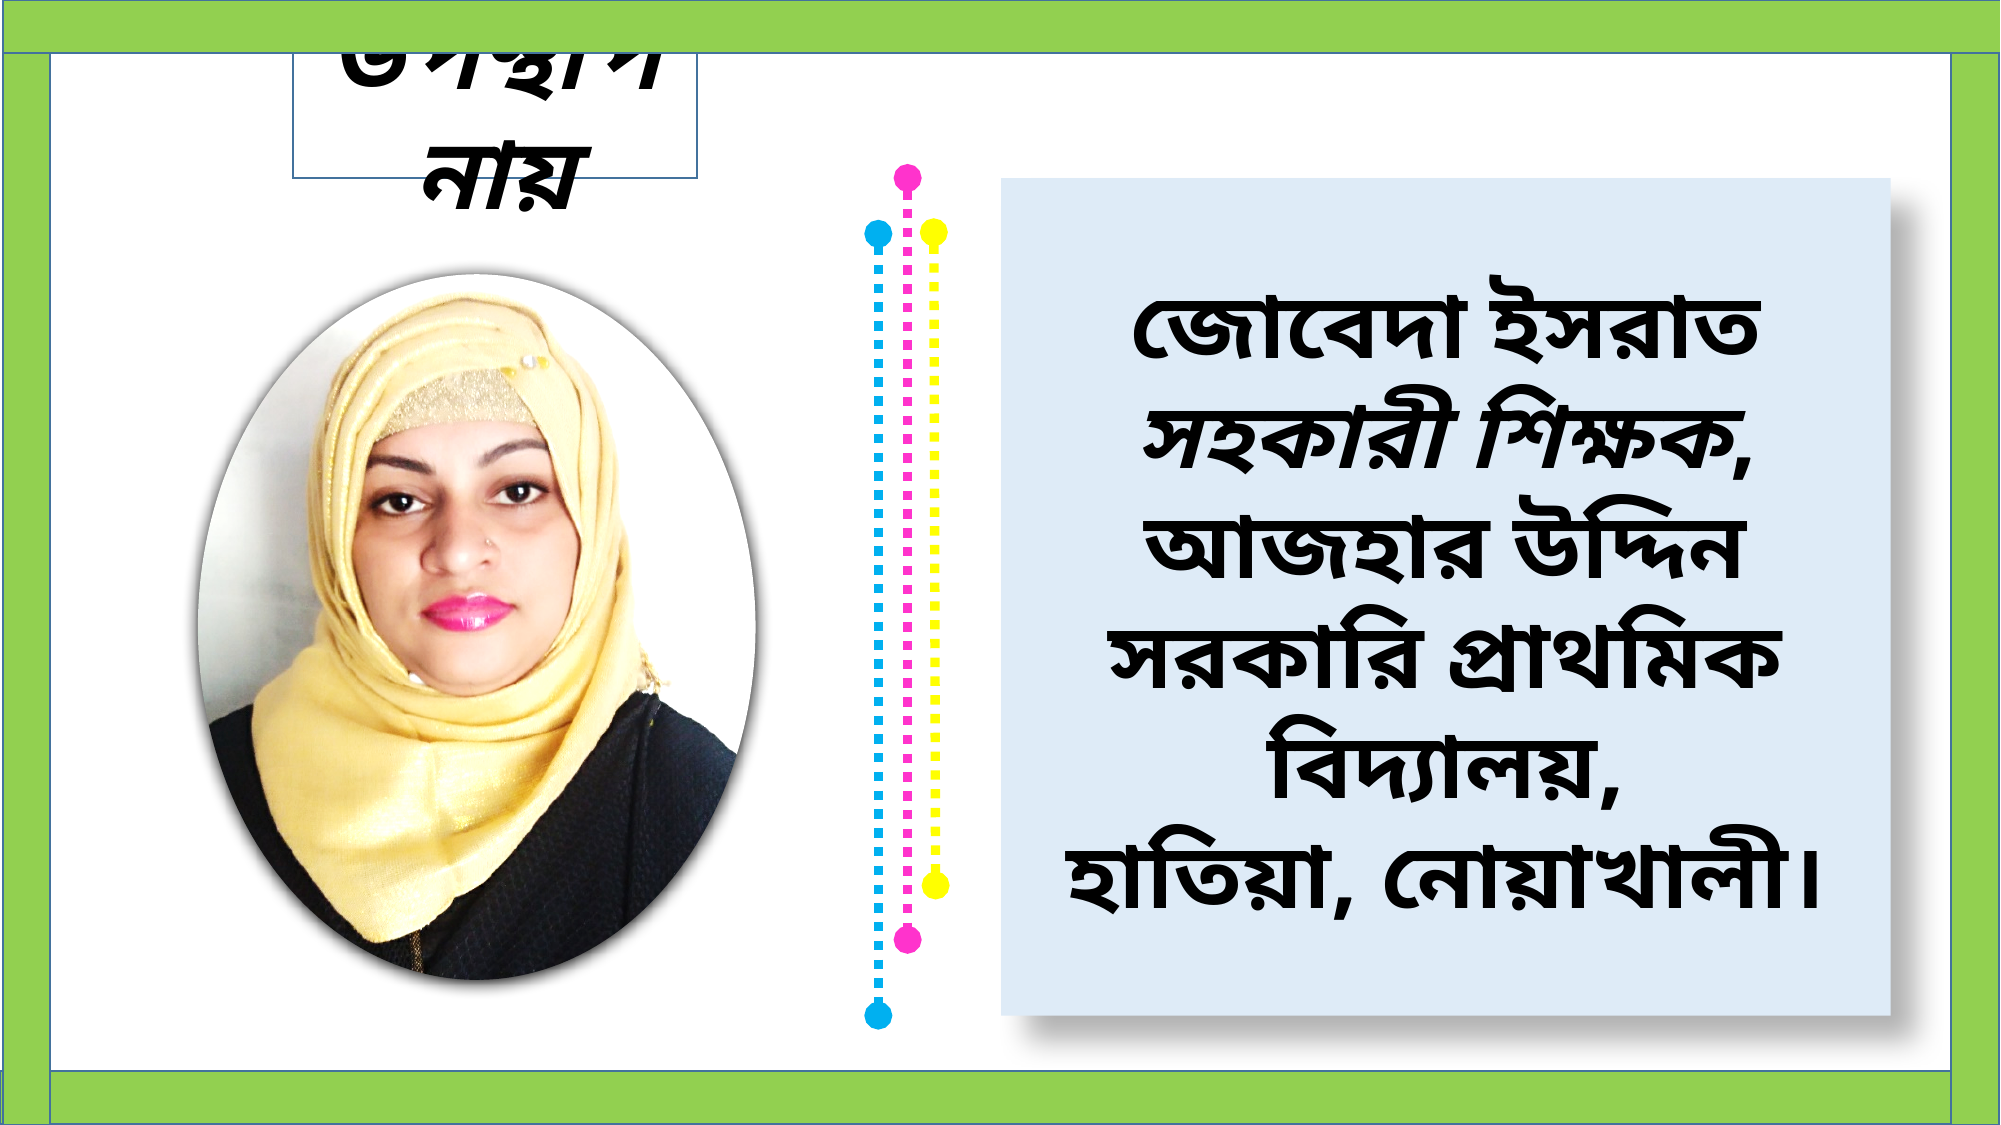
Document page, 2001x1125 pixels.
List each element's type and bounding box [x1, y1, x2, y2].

text_box [0, 0, 2000, 1125]
